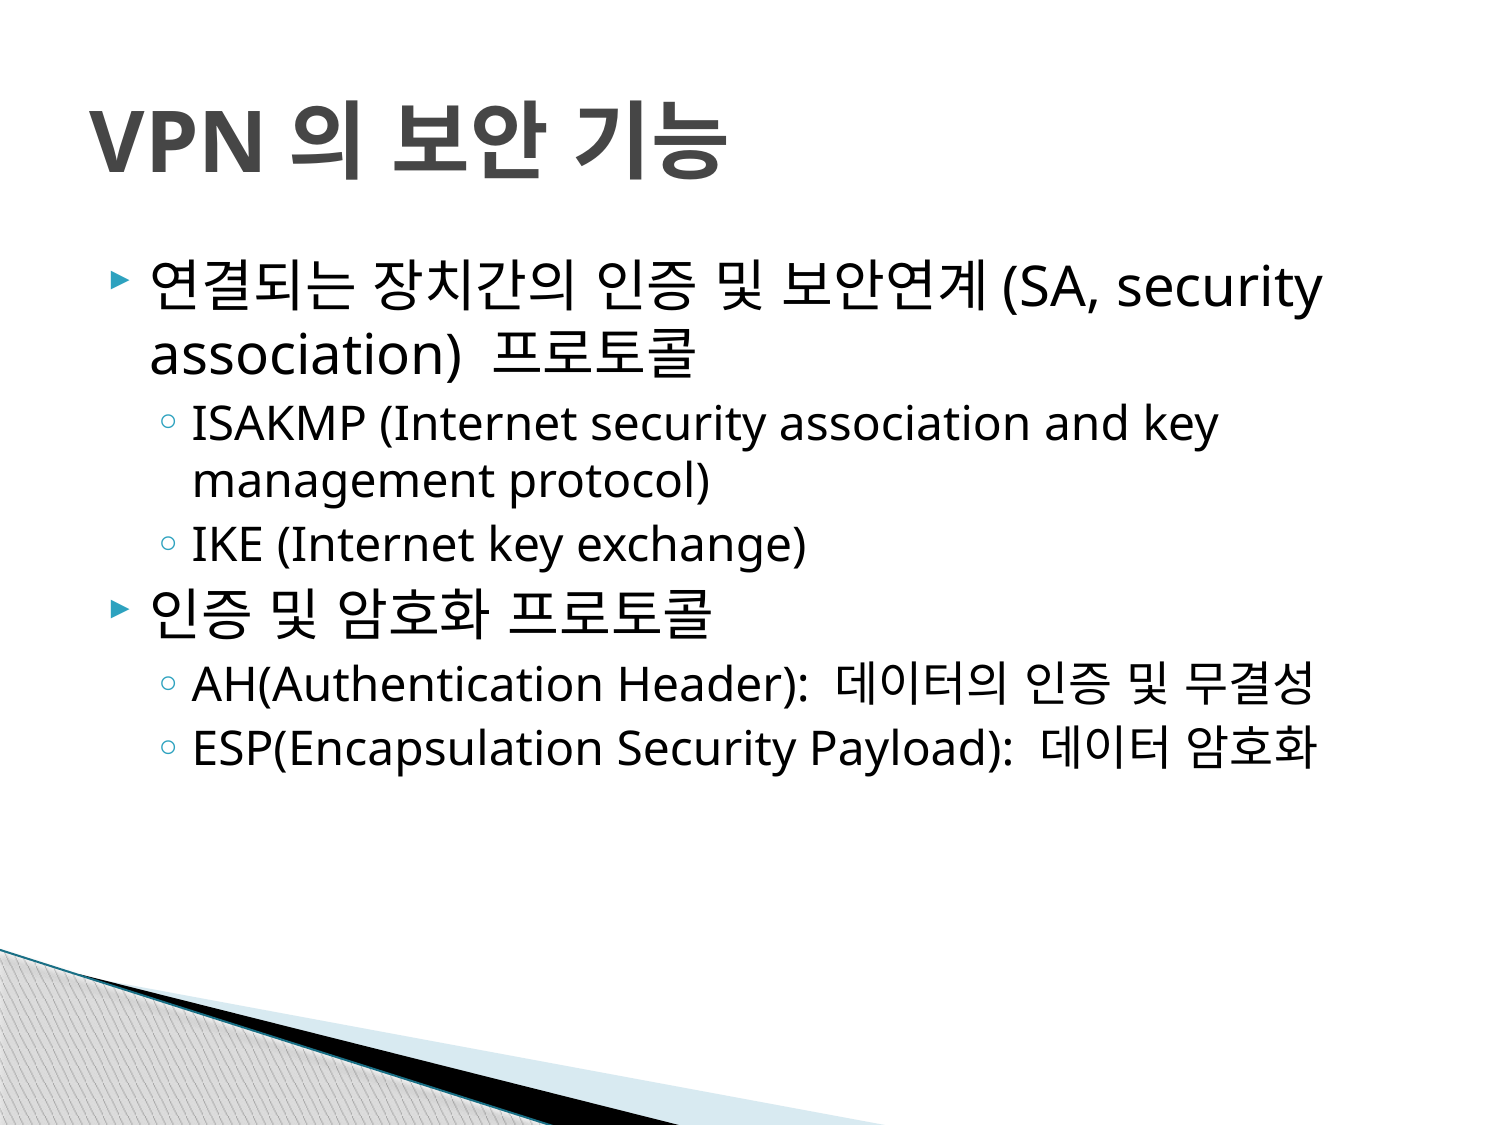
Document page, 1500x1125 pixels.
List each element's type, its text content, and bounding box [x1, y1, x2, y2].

title VPN의 보안 기능 [75, 45, 1425, 233]
list 연결되는 장치간의 인증 및 보안연계(SA, security association) 프로토콜 ISAKMP (Internet security association and key management protocol) IKE (Internet key exchange) 인증 및 암호화 프로토콜 AH(Authentication Header): 데이터의 인증 및 무결성 ESP(Encapsulation Security Payload): 데이터 암호화 [75, 243, 1425, 986]
